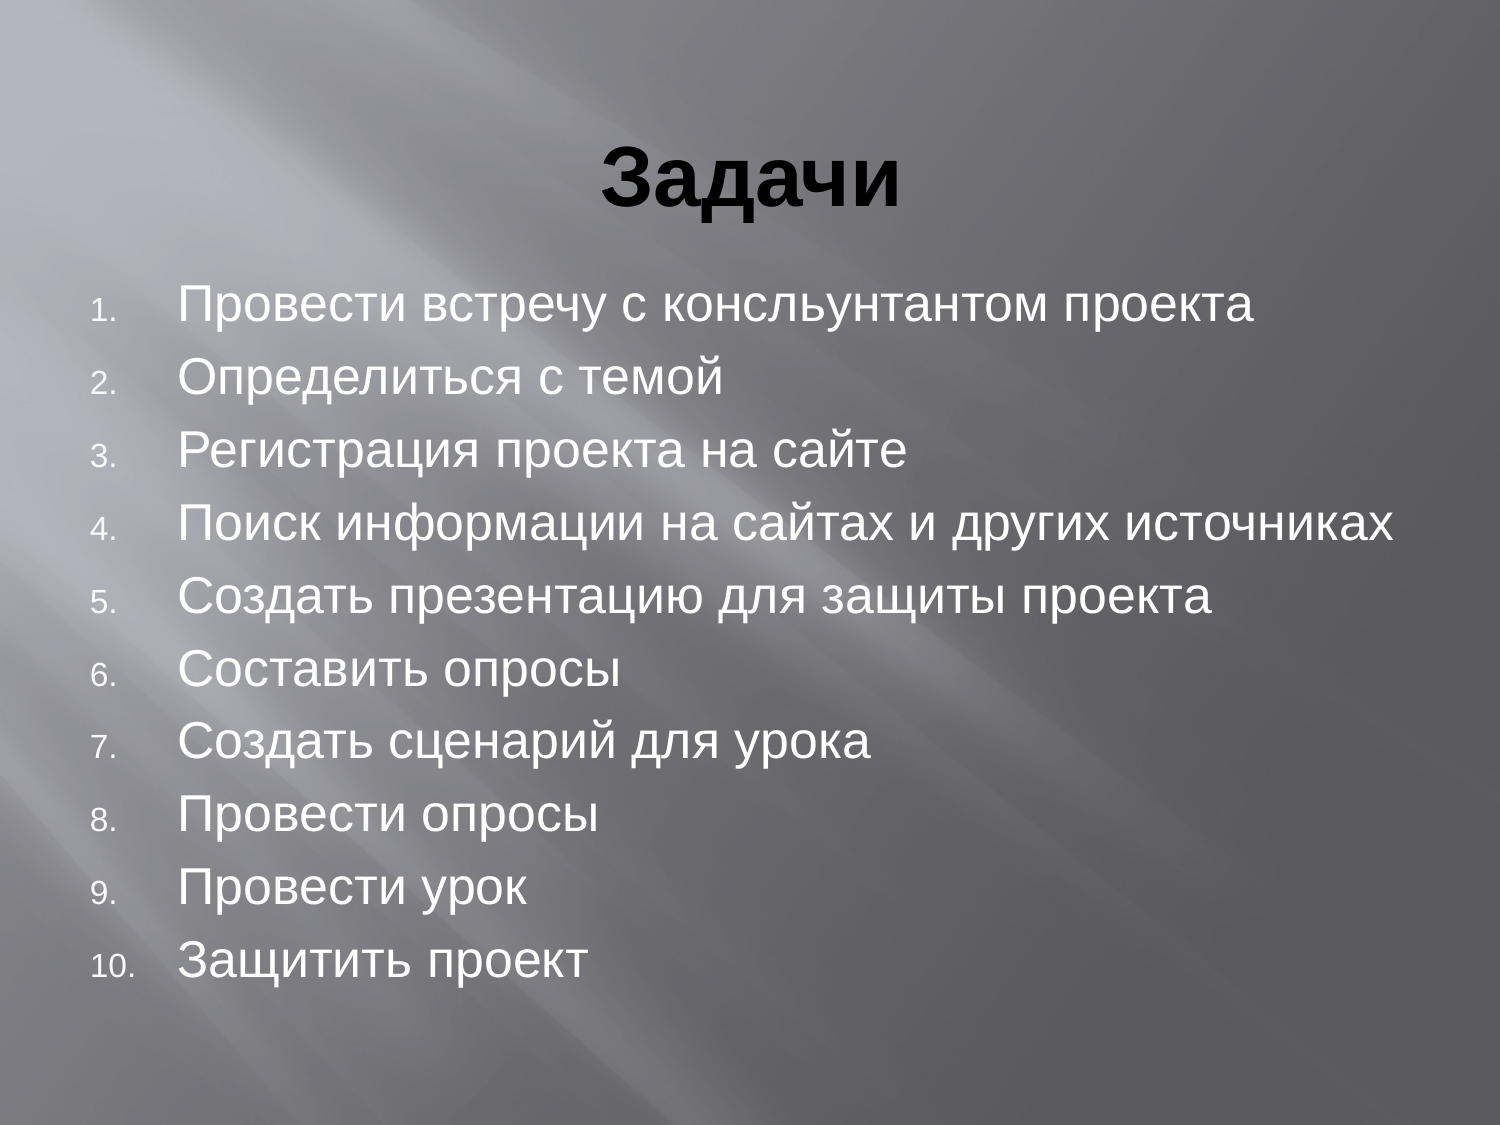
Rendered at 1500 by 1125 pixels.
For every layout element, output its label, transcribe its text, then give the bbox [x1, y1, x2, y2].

title Задачи [76, 78, 1427, 266]
list Провести встречу с консльунтантом проекта Определиться с темой Регистрация проекта на сайте Поиск информации на сайтах и других источниках Создать презентацию для защиты проекта Составить опросы Создать сценарий для урока Провести опросы Провести урок Защитить проект [75, 262, 1425, 1035]
